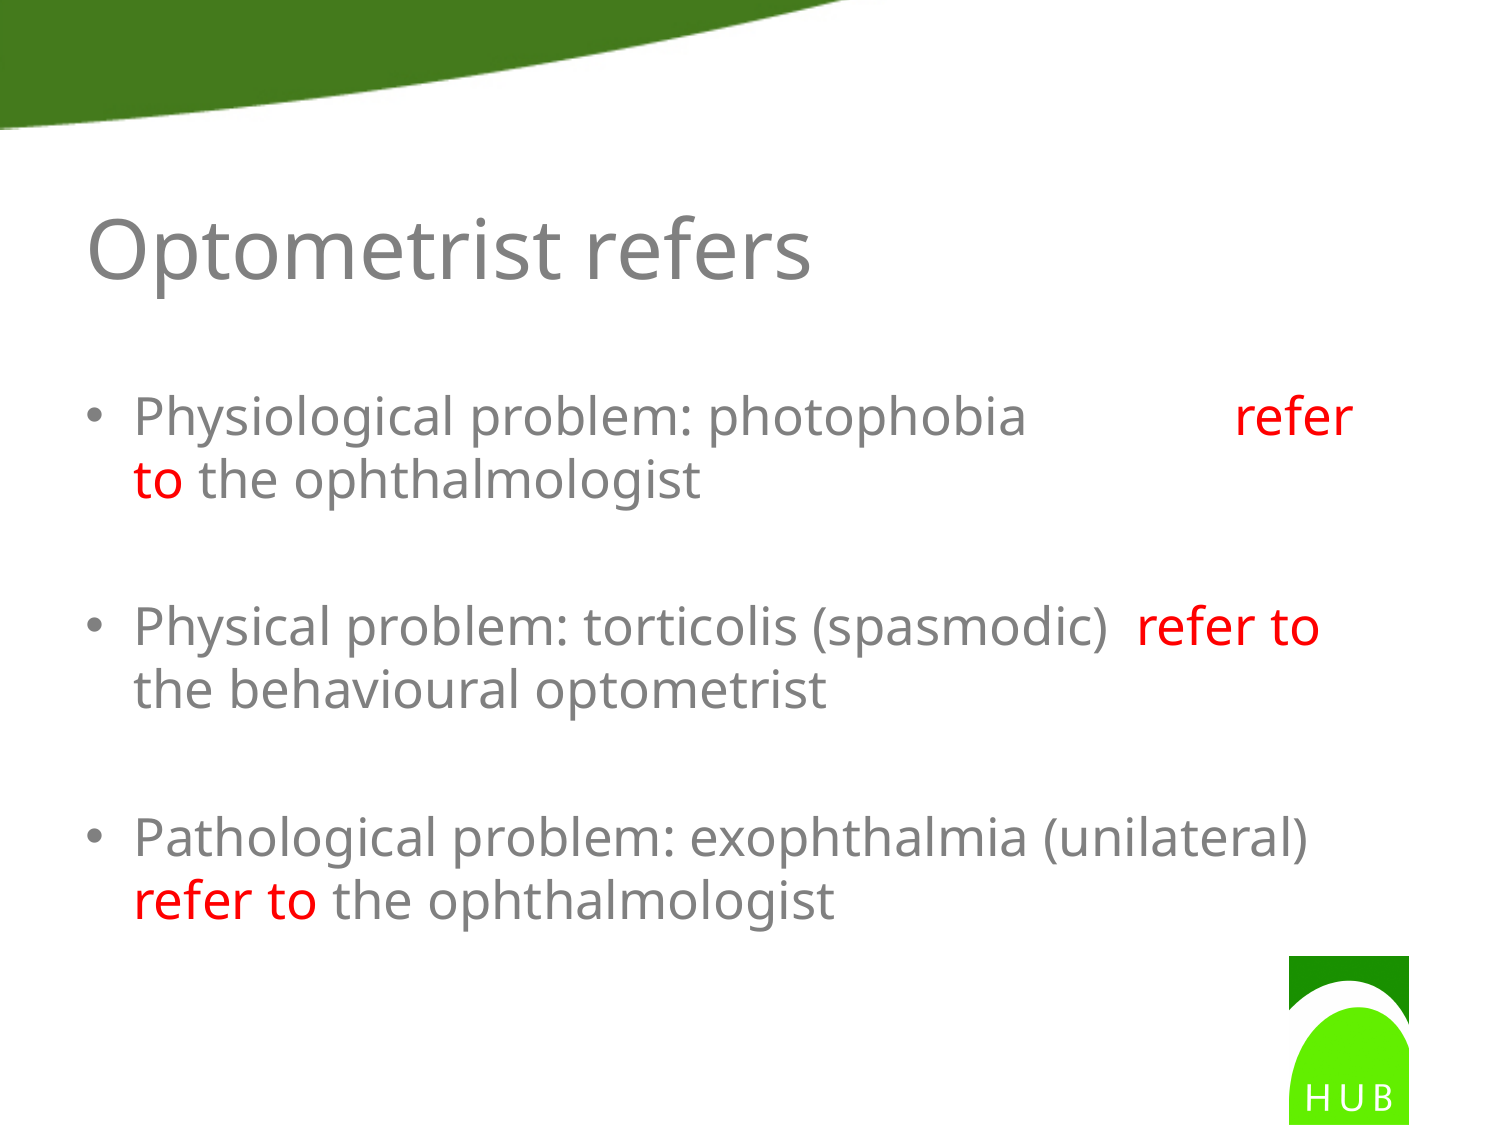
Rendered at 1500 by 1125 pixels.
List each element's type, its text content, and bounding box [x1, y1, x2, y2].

list Physiological problem: photophobia refer to the ophthalmologist Physical problem: torticolis (spasmodic) refer to the behavioural optometrist Pathological problem: exophthalmia (unilateral) refer to the ophthalmologist [70, 375, 1421, 941]
picture [0, 0, 887, 130]
picture [1289, 956, 1409, 1125]
title Optometrist refers [70, 152, 1421, 340]
